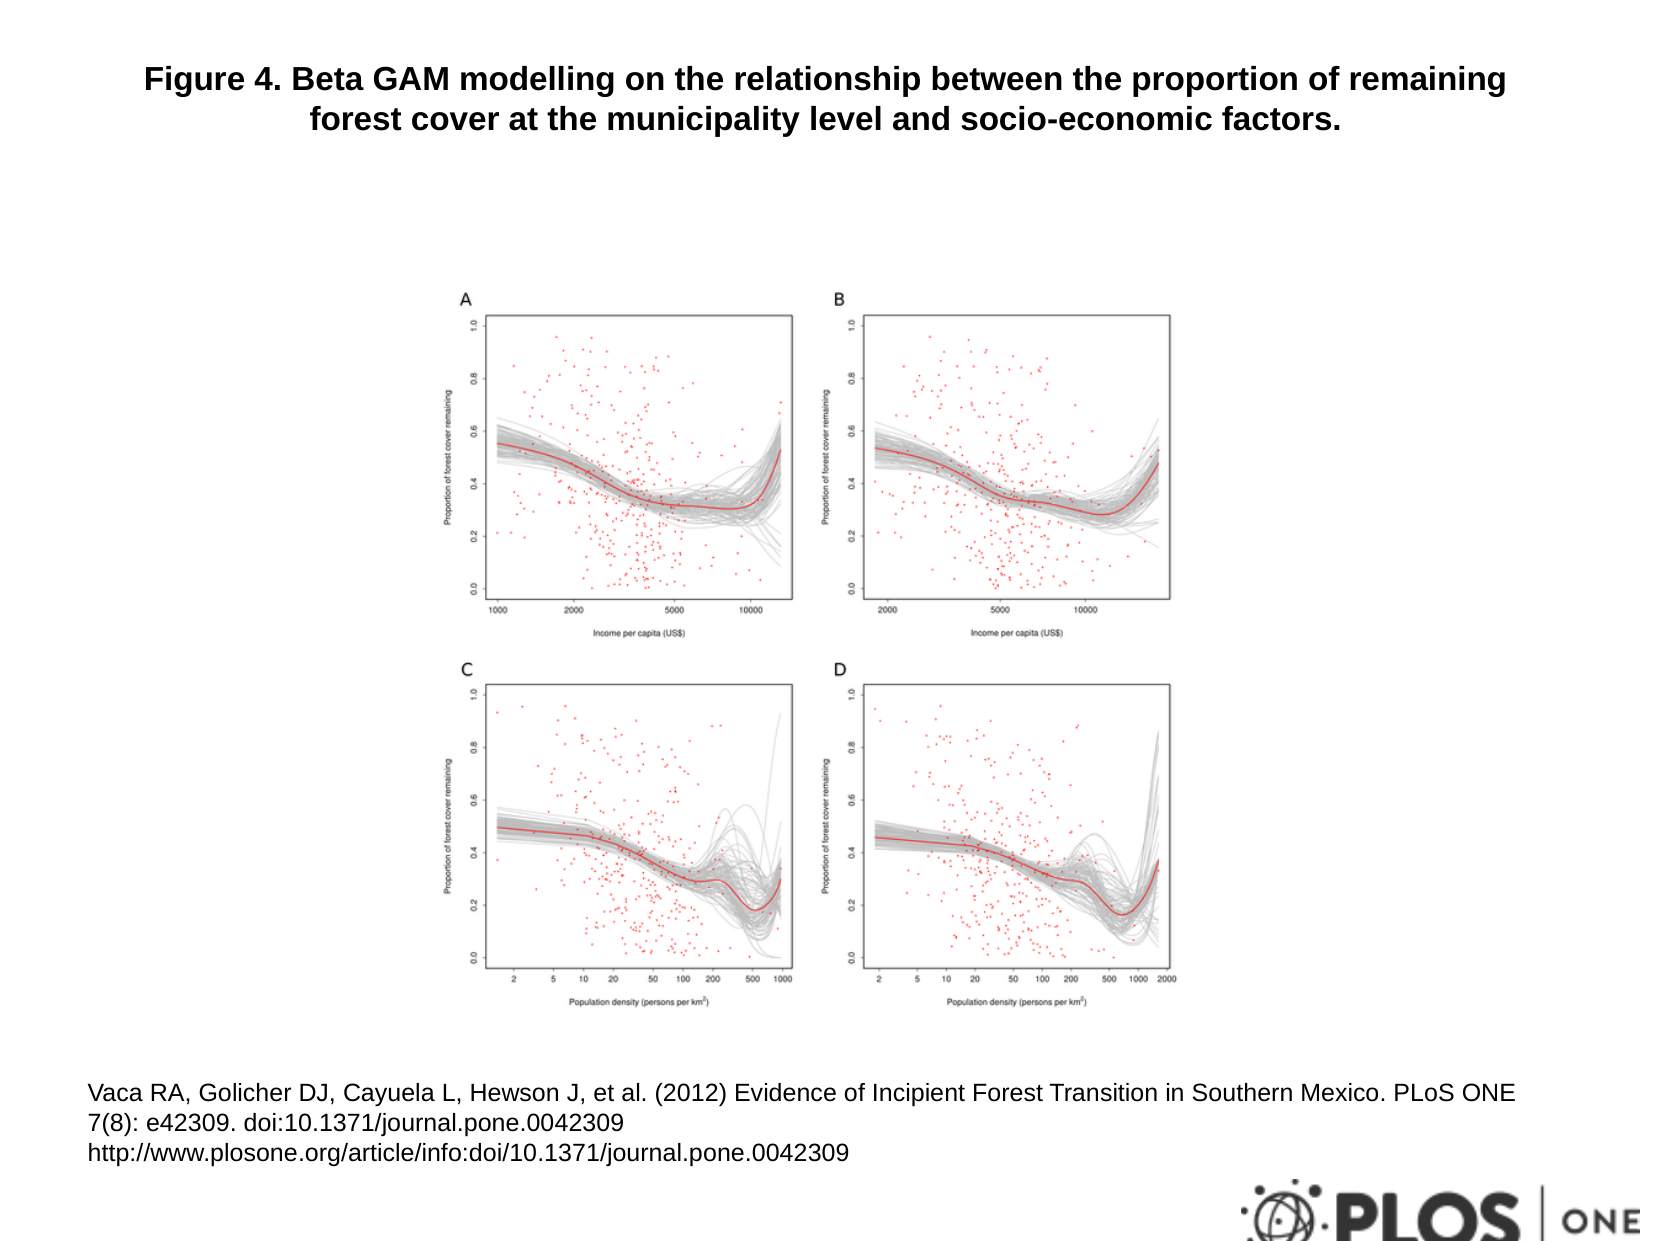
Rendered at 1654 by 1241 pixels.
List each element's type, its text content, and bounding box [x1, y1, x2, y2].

picture [1241, 1178, 1640, 1241]
text_box Vaca RA, Golicher DJ, Cayuela L, Hewson J, et al. (2012) Evidence of Incipient Forest Transition in Southern Mexico. PLoS ONE 7(8): e42309. doi:10.1371/journal.pone.0042309 http://www.plosone.org/article/info:doi/10.1371/journal.pone.0042309 [72, 1068, 1580, 1174]
picture [441, 289, 1180, 1010]
text_box Figure 4. Beta GAM modelling on the relationship between the proportion of remaining forest cover at the municipality level and socio-economic factors. [82, 49, 1571, 257]
